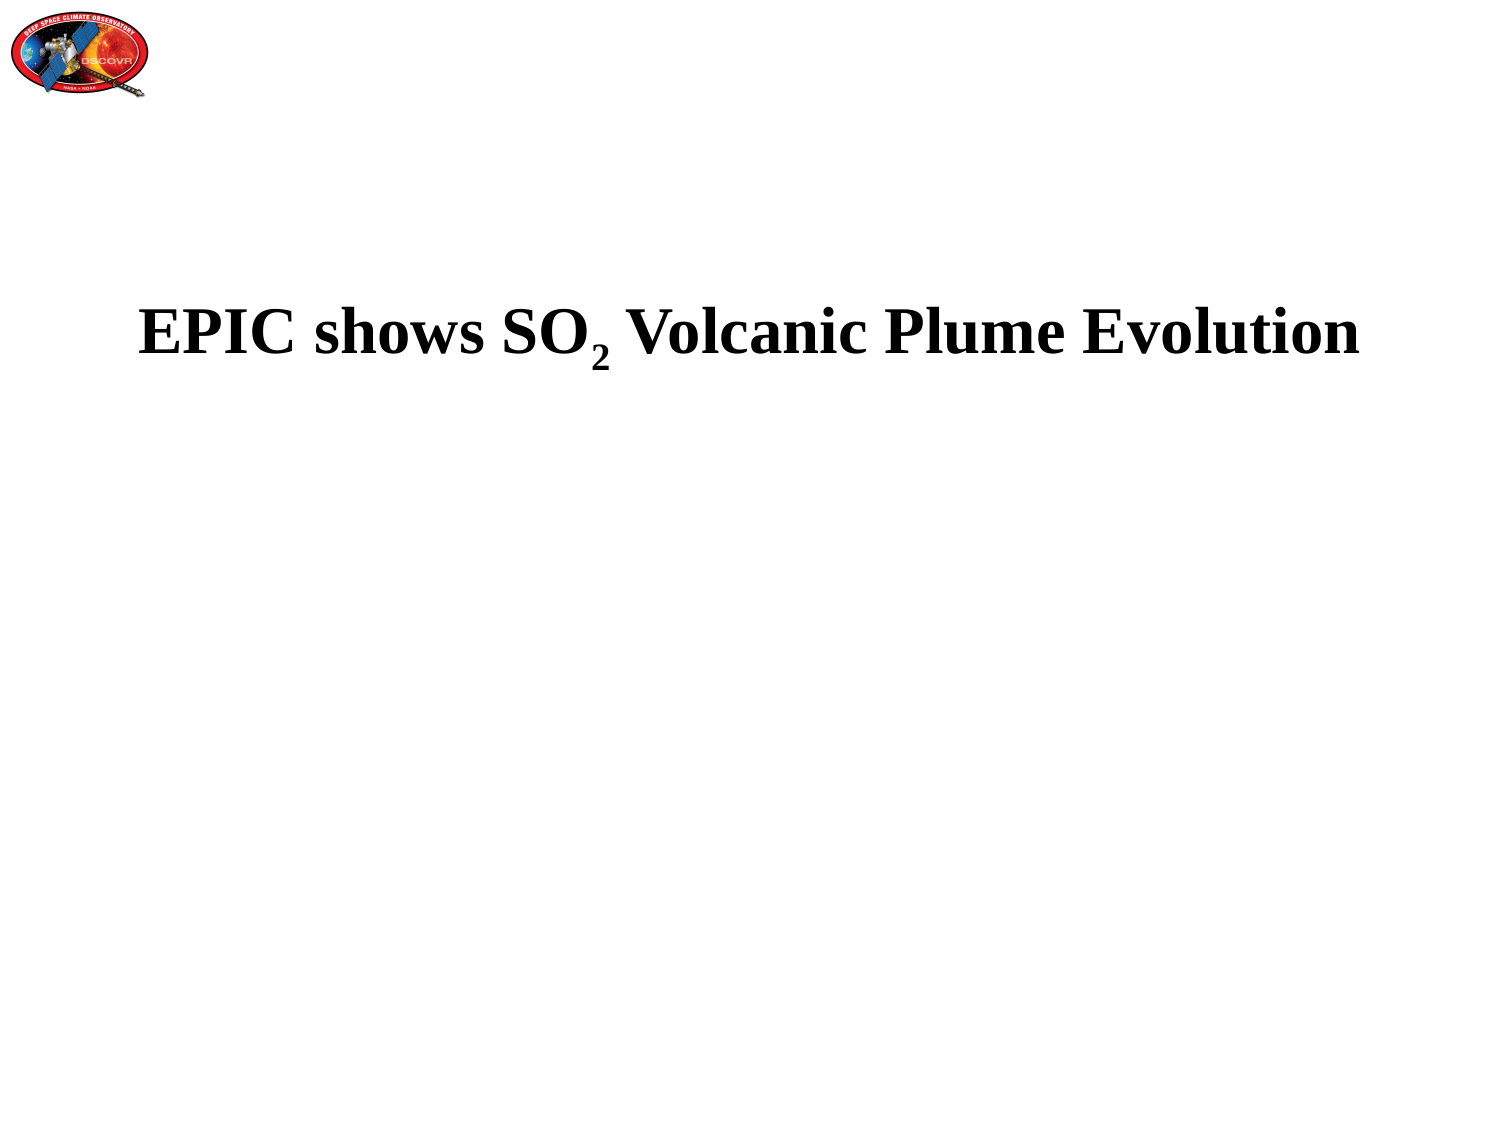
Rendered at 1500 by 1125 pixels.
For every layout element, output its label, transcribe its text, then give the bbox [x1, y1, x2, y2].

text_box EPIC shows SO2 Volcanic Plume Evolution [0, 279, 1500, 386]
picture [0, 4, 167, 102]
